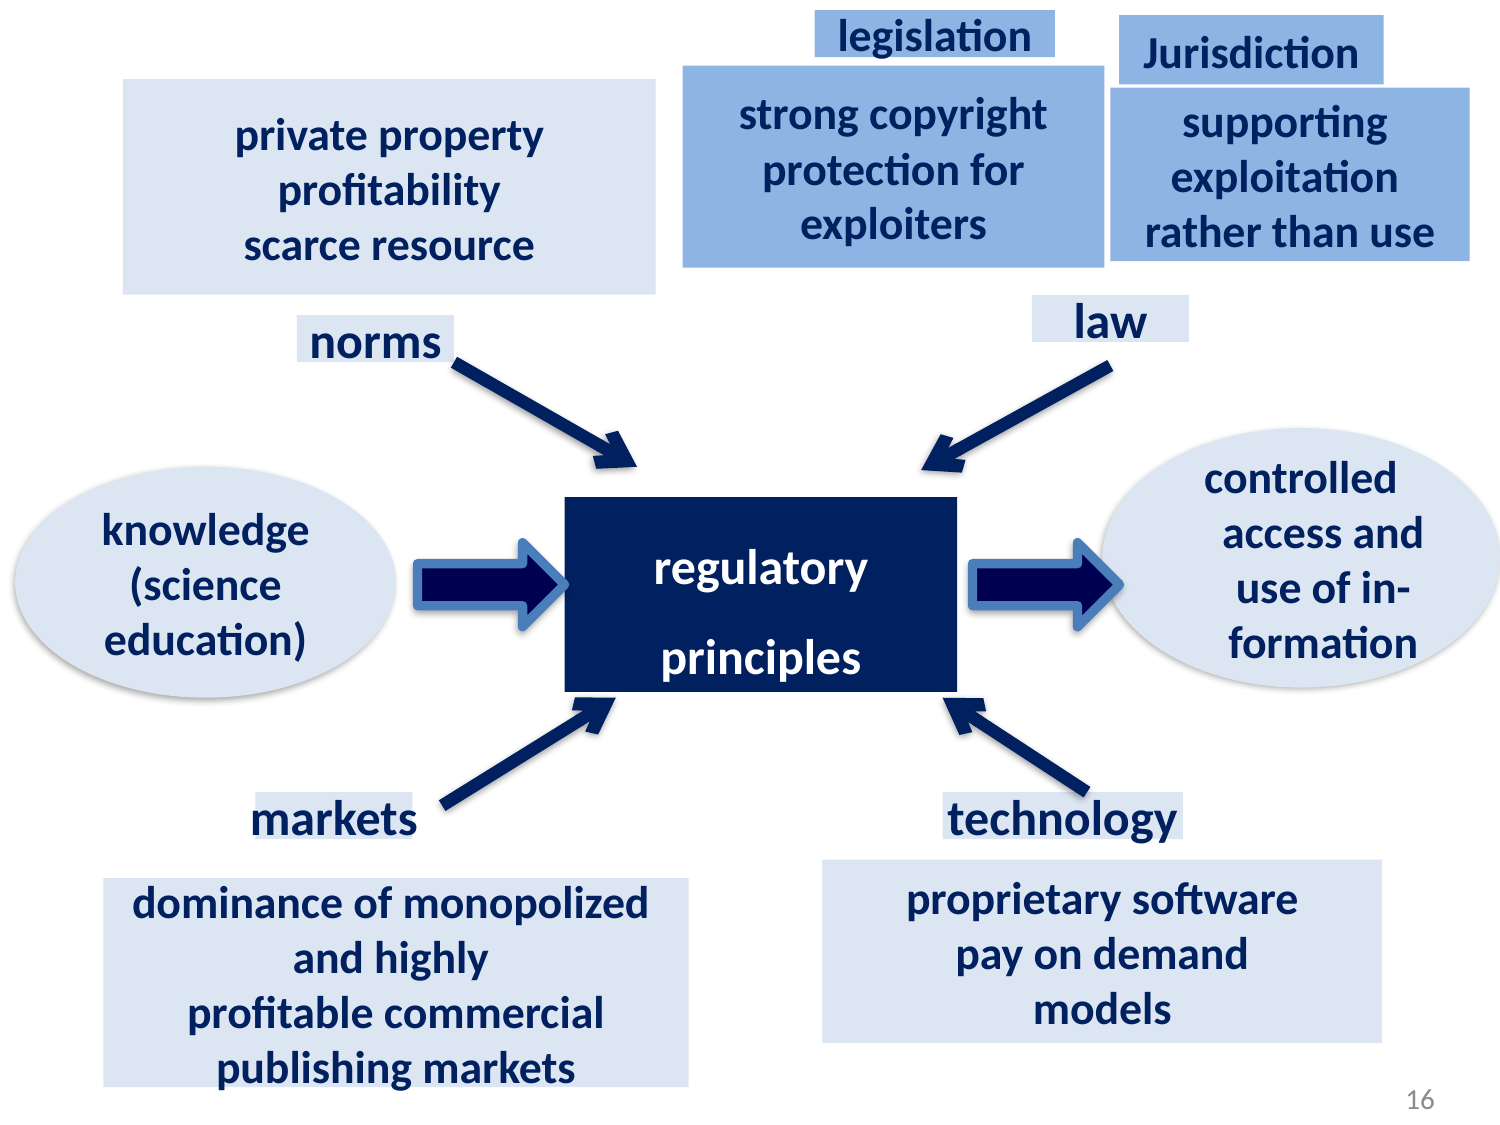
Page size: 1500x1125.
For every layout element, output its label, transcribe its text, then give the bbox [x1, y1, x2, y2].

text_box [942, 697, 1088, 793]
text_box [920, 294, 1190, 471]
text_box controlled access and use of in-formation [1101, 427, 1500, 689]
text_box knowledge (science education) [14, 466, 397, 699]
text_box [296, 314, 638, 468]
text_box technology [942, 792, 1183, 840]
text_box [1110, 14, 1470, 262]
text_box regulatory principles [564, 497, 958, 692]
text_box [971, 541, 1121, 628]
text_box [682, 9, 1105, 268]
text_box private property profitability scarce resource [122, 79, 656, 295]
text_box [254, 697, 616, 840]
text_box dominance of monopolized and highly profitable commercial publishing markets [103, 878, 689, 1088]
text_box proprietary software pay on demand models [822, 859, 1382, 1044]
text_box [416, 541, 566, 628]
